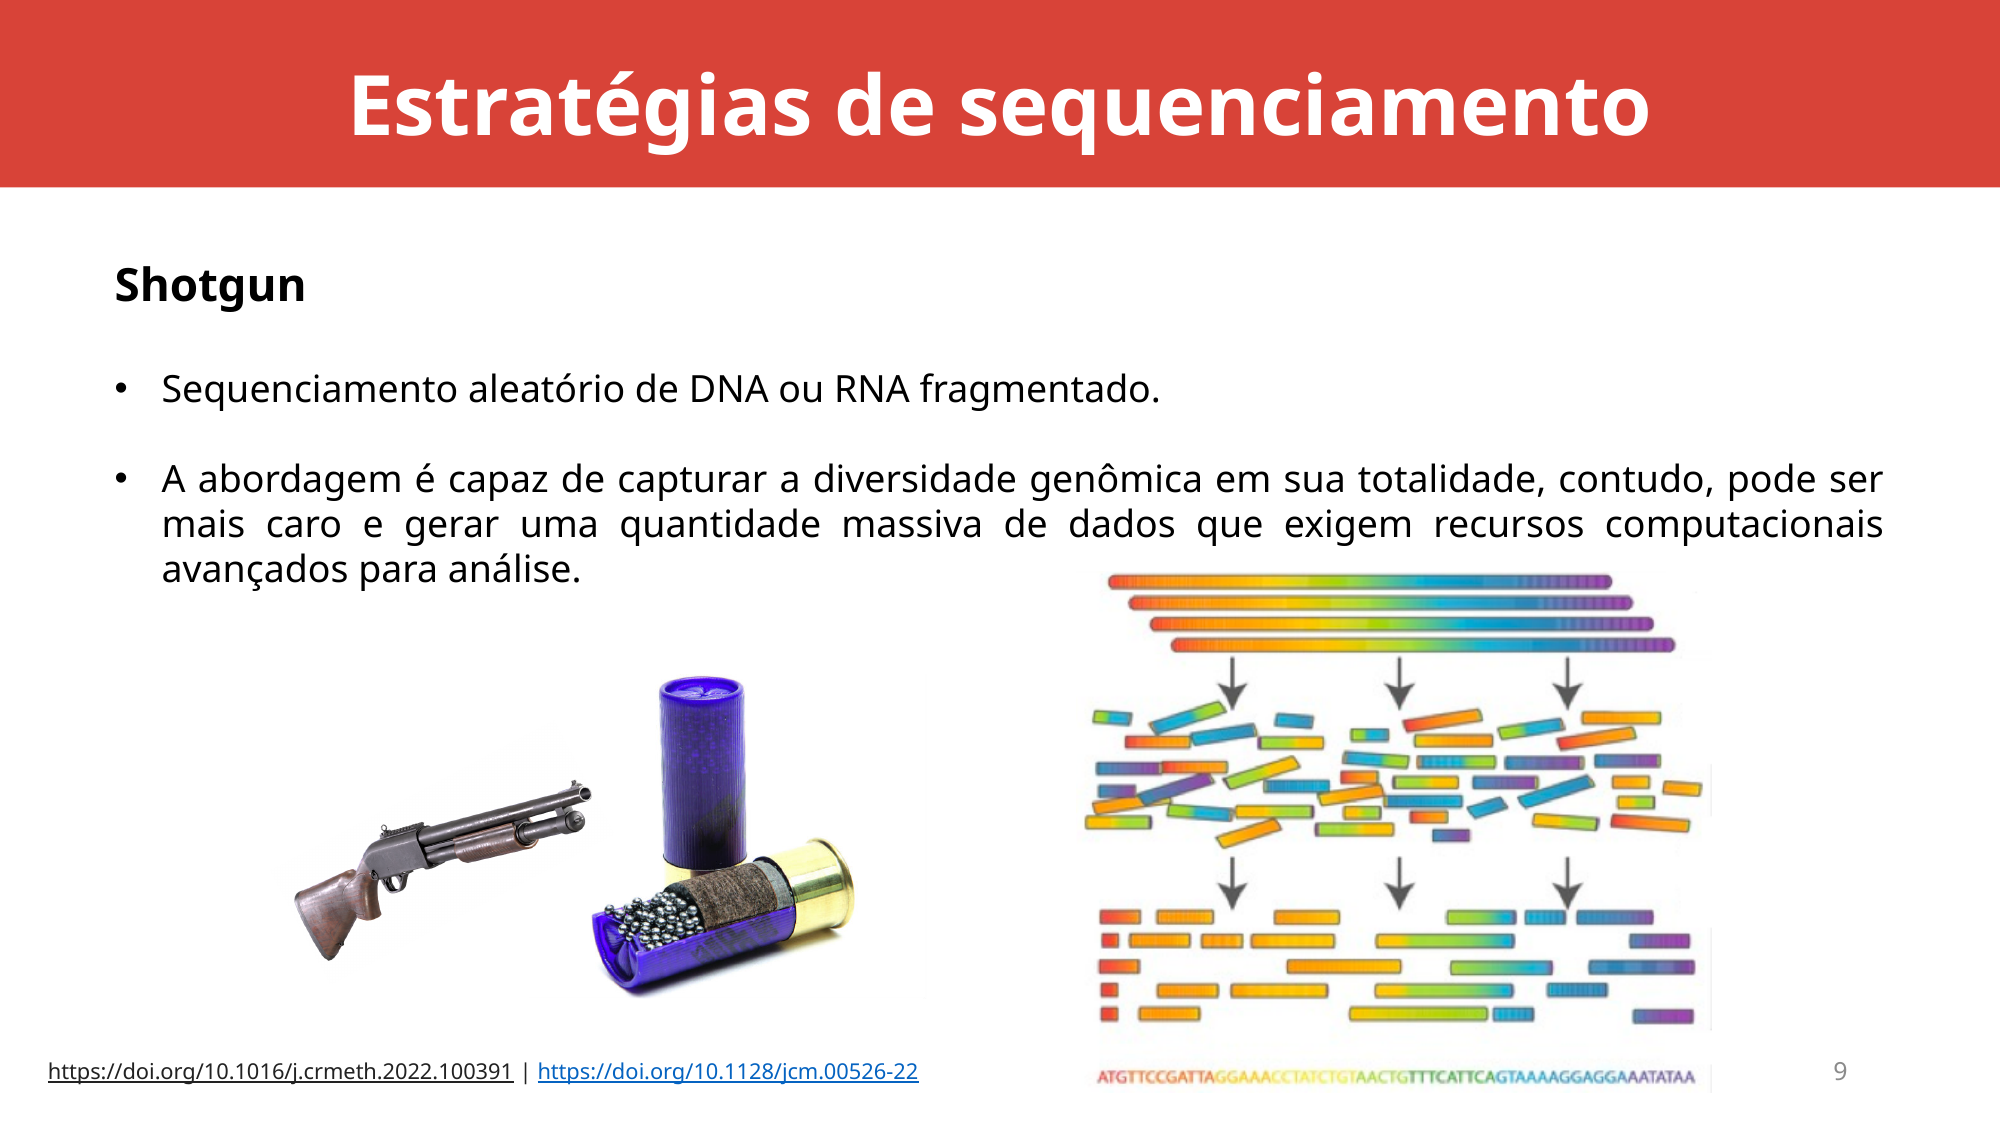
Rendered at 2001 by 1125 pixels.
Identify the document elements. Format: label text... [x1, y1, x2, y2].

text_box [0, 0, 2000, 188]
text_box Shotgun Sequenciamento aleatório de DNA ou RNA fragmentado. A abordagem é capaz de capturar a diversidade genômica em sua totalidade, contudo, pode ser mais caro e gerar uma quantidade massiva de dados que exigem recursos computacionais avançados para análise. [99, 247, 1900, 598]
text_box https://doi.org/10.1016/j.crmeth.2022.100391 | https://doi.org/10.1128/jcm.00526-22 [32, 1042, 1797, 1103]
picture [1076, 571, 1712, 1093]
text_box Estratégias de sequenciamento [176, 34, 1824, 162]
picture [271, 674, 927, 999]
slide_number 9 [1797, 1042, 1863, 1103]
